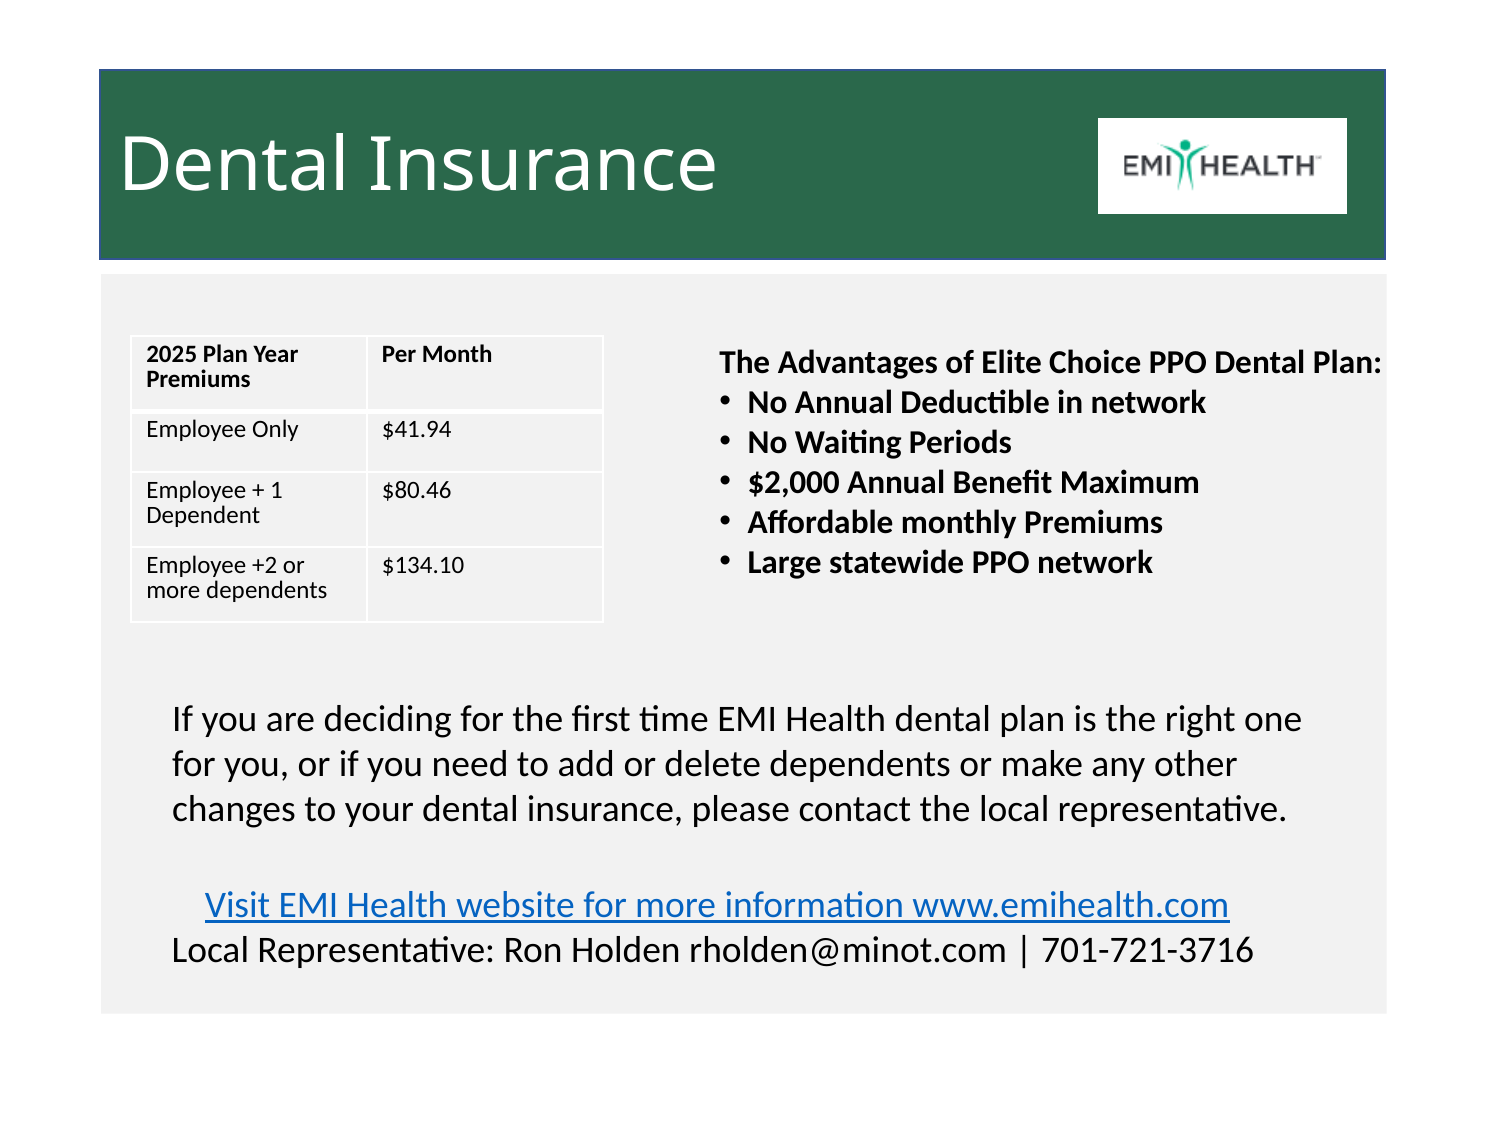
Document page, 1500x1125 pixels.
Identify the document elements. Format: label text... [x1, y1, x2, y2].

text_box If you are deciding for the first time EMI Health dental plan is the right one for you, or if you need to add or delete dependents or make any other changes to your dental insurance, please contact the local representative. [157, 686, 1325, 837]
table_cell $134.10 [368, 548, 602, 621]
text_box The Advantages of Elite Choice PPO Dental Plan: No Annual Deductible in network No Waiting Periods $2,000 Annual Benefit Maximum Affordable monthly Premiums Large statewide PPO network [704, 333, 1413, 588]
table_cell $80.46 [368, 473, 602, 546]
picture [1097, 118, 1347, 214]
table_cell $41.94 [368, 414, 602, 471]
table_header 2025 Plan Year Premiums [132, 337, 366, 409]
table_header Per Month [368, 337, 602, 409]
text_box Visit EMI Health website for more information www.emihealth.com Local Representative: Ron Holden rholden@minot.com | 701-721-3716 [75, 872, 1361, 978]
title Dental Insurance [103, 75, 1375, 259]
table_cell Employee Only [132, 414, 366, 471]
table_cell Employee +2 or more dependents [132, 548, 366, 621]
text_box [100, 273, 1388, 1015]
table_cell Employee + 1 Dependent [132, 473, 366, 546]
